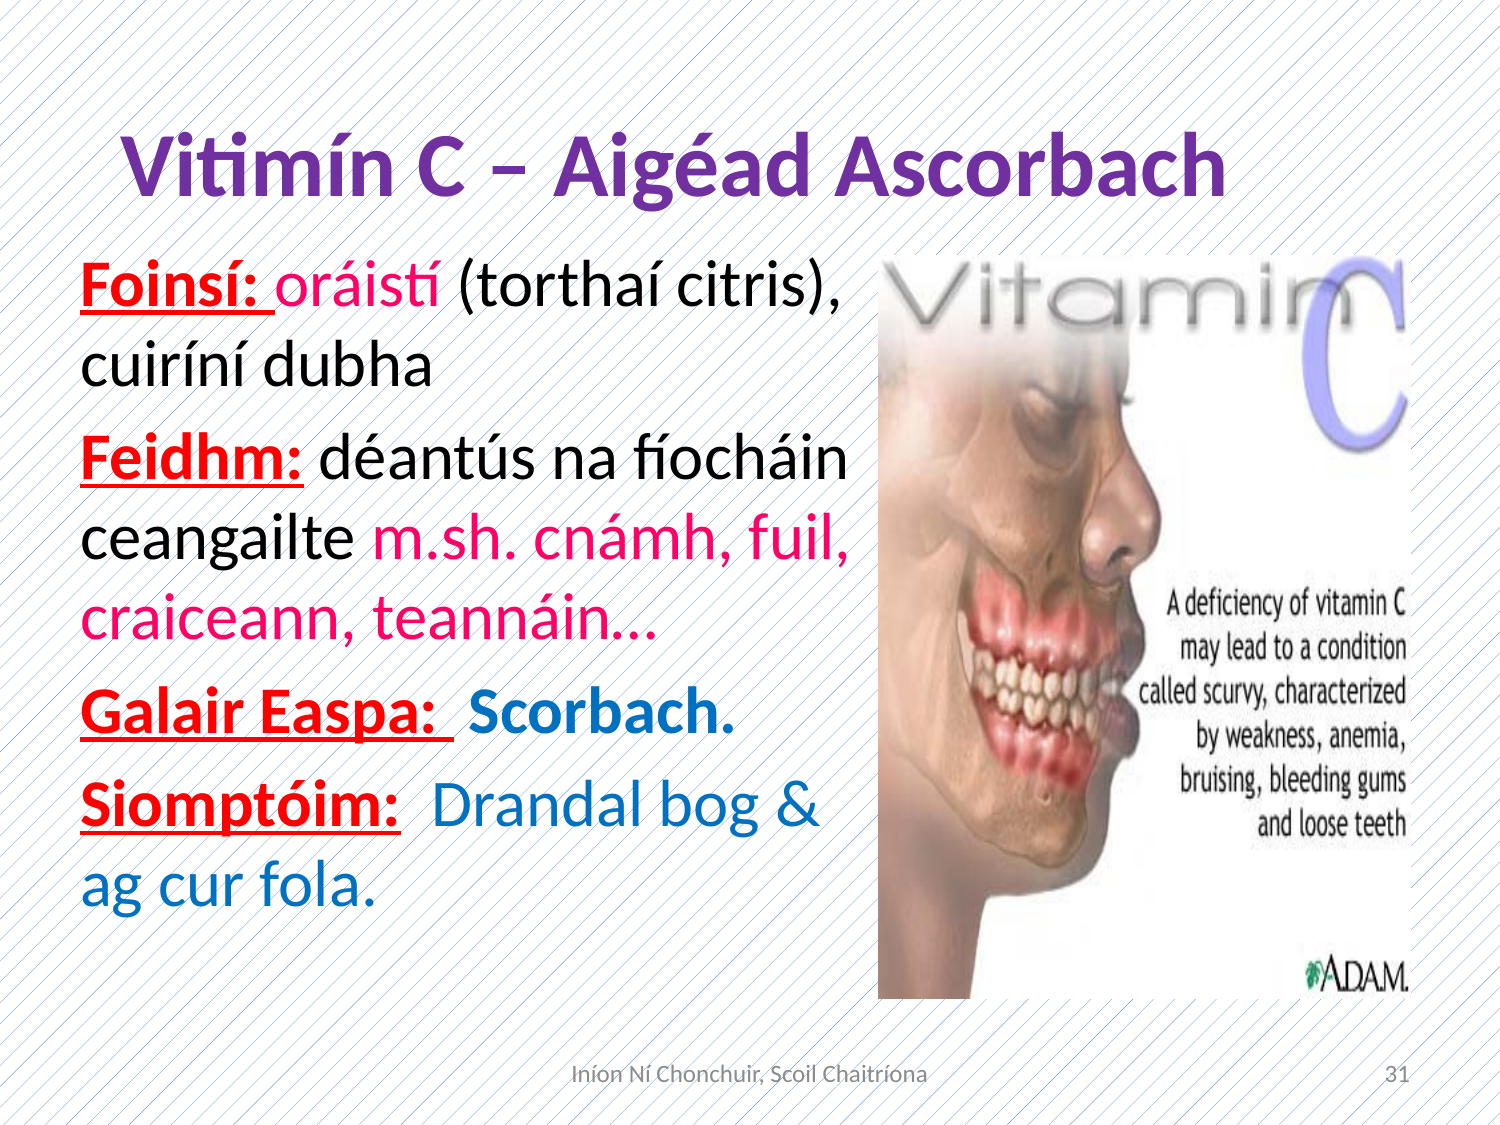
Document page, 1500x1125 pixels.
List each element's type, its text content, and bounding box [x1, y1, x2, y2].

slide_number 31 [1074, 1042, 1425, 1103]
list Foinsí: oráistí (torthaí citris), cuiríní dubha Feidhm: déantús na fíocháin ceangailte m.sh. cnámh, fuil, craiceann, teannáin… Galair Easpa: Scorbach. Siomptóim: Drandal bog & ag cur fola. [64, 231, 892, 1071]
title Vitimín C – Aigéad Ascorbach [0, 66, 1350, 254]
picture [878, 255, 1411, 1000]
footer Iníon Ní Chonchuir, Scoil Chaitríona [512, 1042, 988, 1103]
